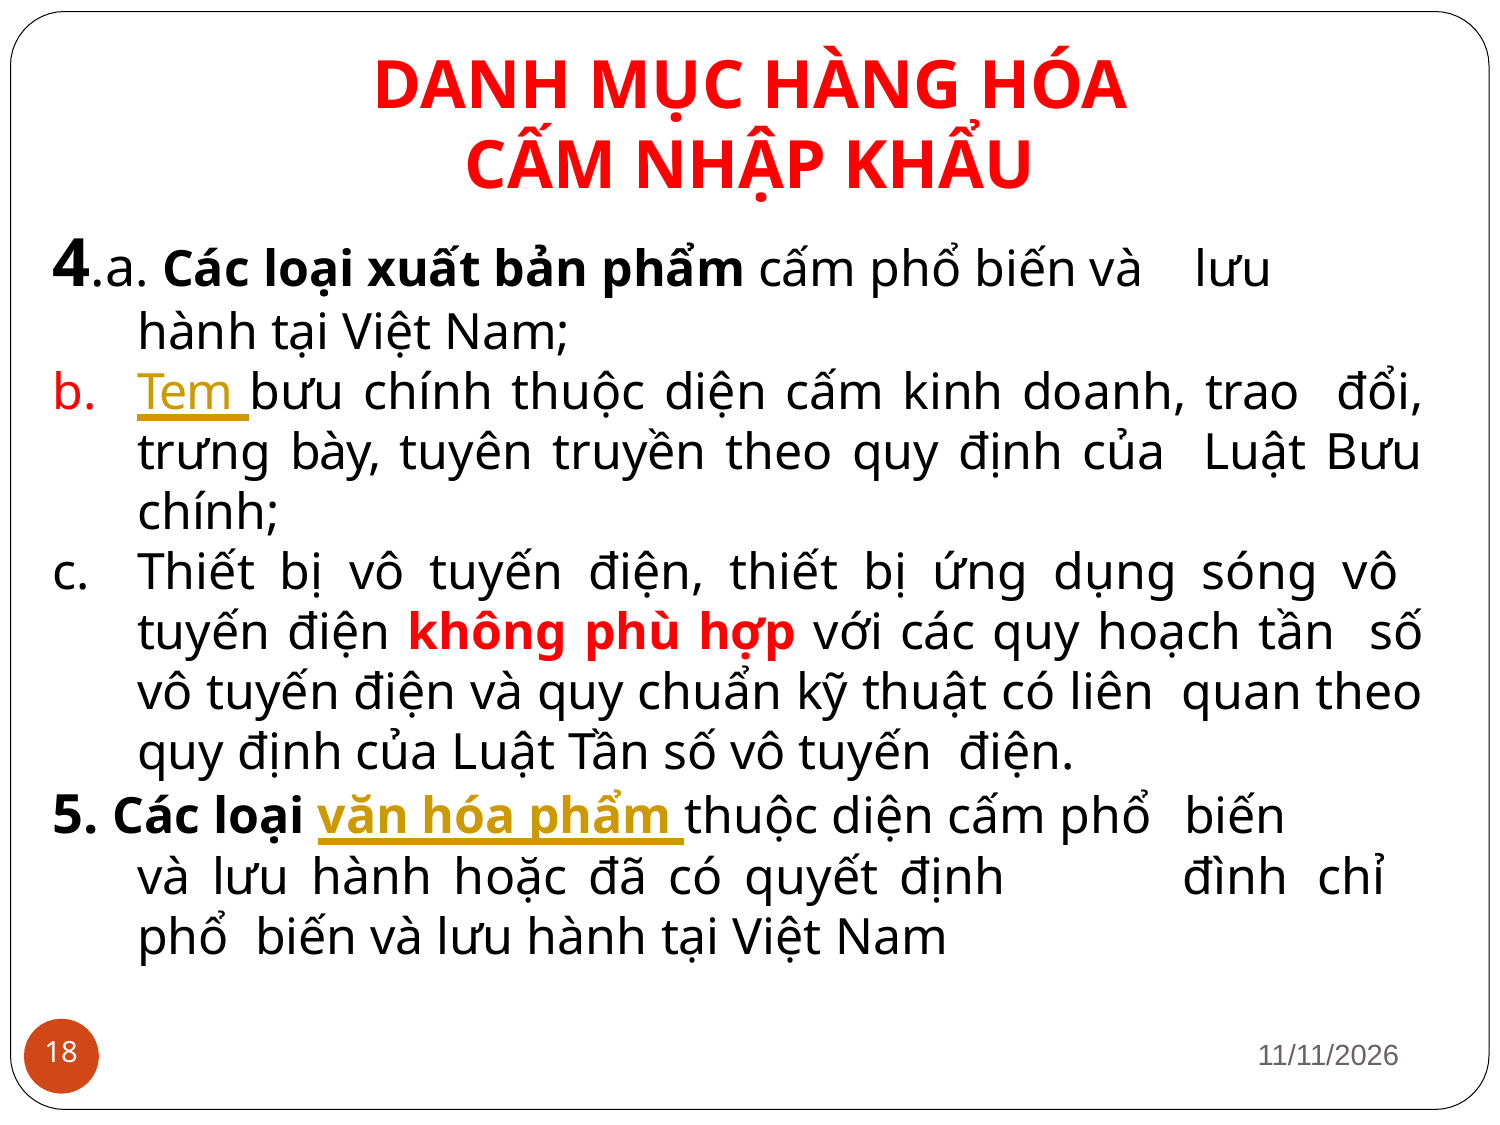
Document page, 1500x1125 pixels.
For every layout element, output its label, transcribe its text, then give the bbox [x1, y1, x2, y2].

text_box [23, 1018, 99, 1079]
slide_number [1255, 1039, 1407, 1125]
title DANH MỤC HÀNG HÓA CẤM NHẬP KHẨU [74, 41, 1426, 230]
slide_number 18 [31, 1041, 92, 1125]
text_box 4.a. Các loại xuất bản phẩm cấm phổ biến và lưu hành tại Việt Nam; Tem bưu chính thuộc diện cấm kinh doanh, trao đổi, trưng bày, tuyên truyền theo quy định của Luật Bưu chính; Thiết bị vô tuyến điện, thiết bị ứng dụng sóng vô tuyến điện không phù hợp với các quy hoạch tần số vô tuyến điện và quy chuẩn kỹ thuật có liên quan theo quy định của Luật Tần số vô tuyến điện. 5. Các loại văn hóa phẩm thuộc diện cấm phổ biến và lưu hành hoặc đã có quyết định đình chỉ phổ biến và lưu hành tại Việt Nam [50, 219, 1425, 965]
